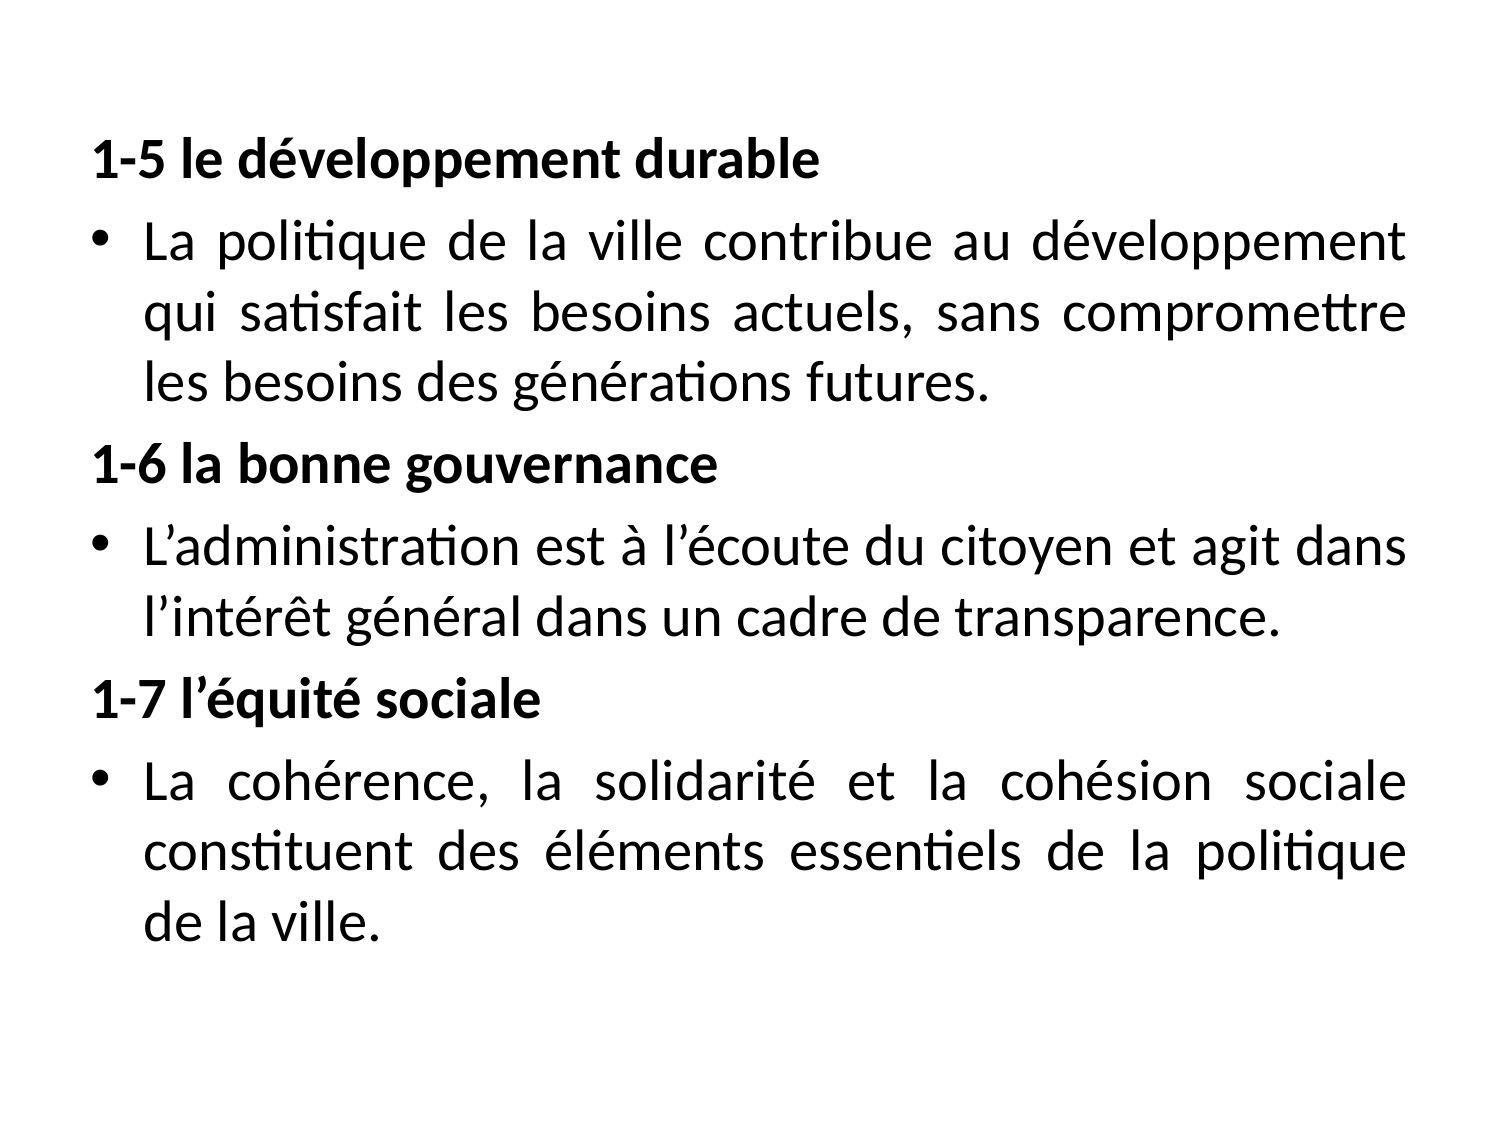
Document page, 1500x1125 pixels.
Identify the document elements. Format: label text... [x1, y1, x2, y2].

list 1-5 le développement durable La politique de la ville contribue au développement qui satisfait les besoins actuels, sans compromettre les besoins des générations futures. 1-6 la bonne gouvernance L’administration est à l’écoute du citoyen et agit dans l’intérêt général dans un cadre de transparence. 1-7 l’équité sociale La cohérence, la solidarité et la cohésion sociale constituent des éléments essentiels de la politique de la ville. [75, 112, 1425, 1038]
